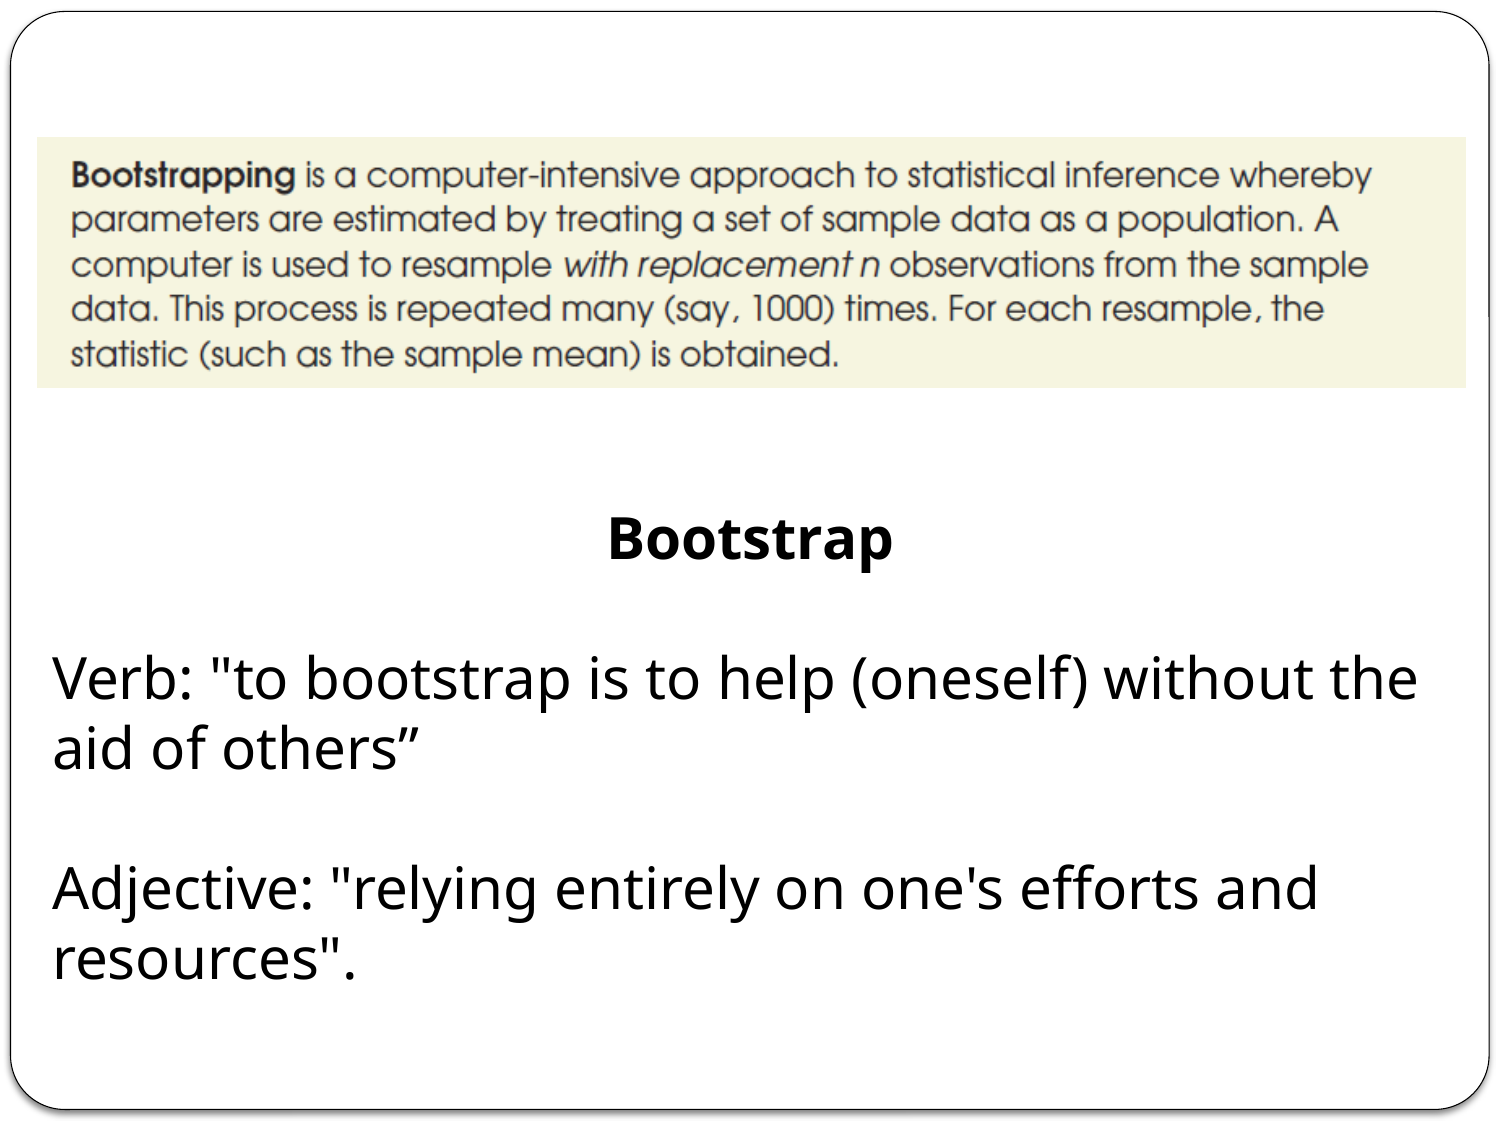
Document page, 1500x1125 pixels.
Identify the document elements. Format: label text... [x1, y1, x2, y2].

picture [37, 137, 1466, 388]
text_box Bootstrap Verb: "to bootstrap is to help (oneself) without the aid of others” Adjective: "relying entirely on one's efforts and resources". [37, 493, 1463, 999]
